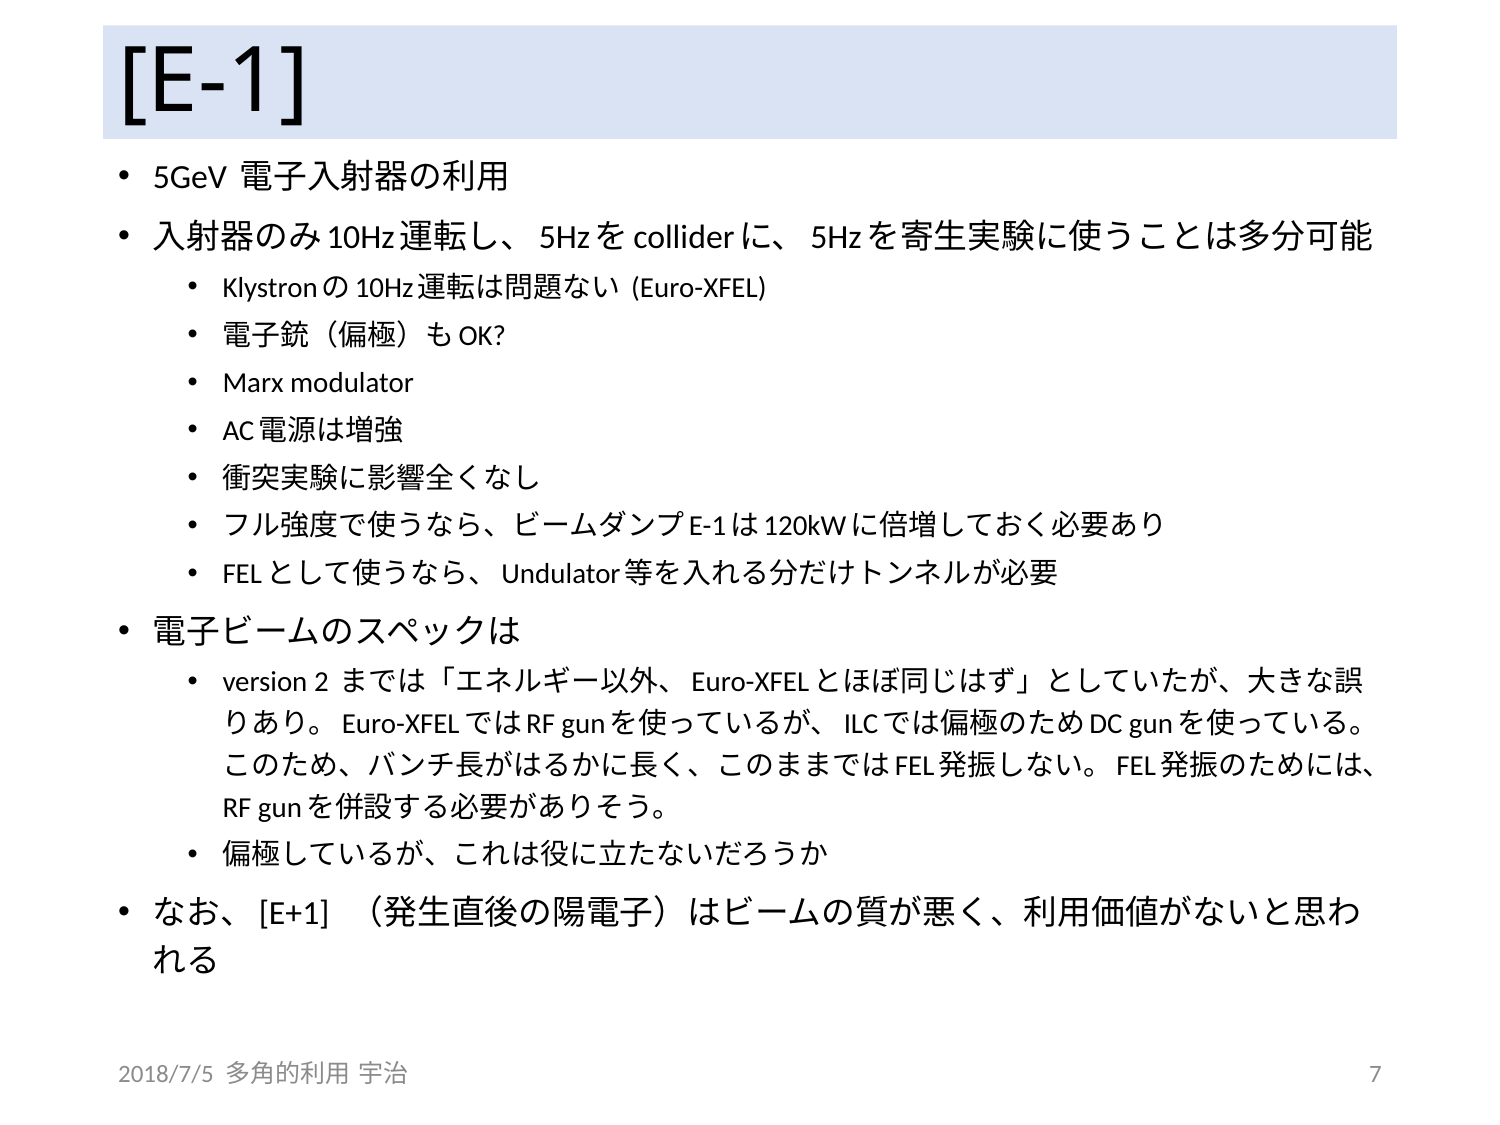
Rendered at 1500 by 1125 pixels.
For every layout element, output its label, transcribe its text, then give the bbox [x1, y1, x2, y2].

list 5GeV 電子入射器の利用 入射器のみ10Hz運転し、5Hzをcolliderに、5Hzを寄生実験に使うことは多分可能 Klystronの10Hz運転は問題ない (Euro-XFEL) 電子銃（偏極）もOK? Marx modulator AC電源は増強 衝突実験に影響全くなし フル強度で使うなら、ビームダンプE-1は120kWに倍増しておく必要あり FELとして使うなら、Undulator等を入れる分だけトンネルが必要 電子ビームのスペックは version 2 までは「エネルギー以外、Euro-XFELとほぼ同じはず」としていたが、大きな誤りあり。Euro-XFELではRF gunを使っているが、ILCでは偏極のためDC gunを使っている。このため、バンチ長がはるかに長く、このままではFEL発振しない。FEL発振のためには、RF gunを併設する必要がありそう。 偏極しているが、これは役に立たないだろうか なお、[E+1] （発生直後の陽電子）はビームの質が悪く、利用価値がないと思われる [103, 138, 1397, 1043]
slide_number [103, 1042, 441, 1103]
slide_number 7 [1059, 1042, 1397, 1103]
title [E-1] [103, 25, 1397, 138]
